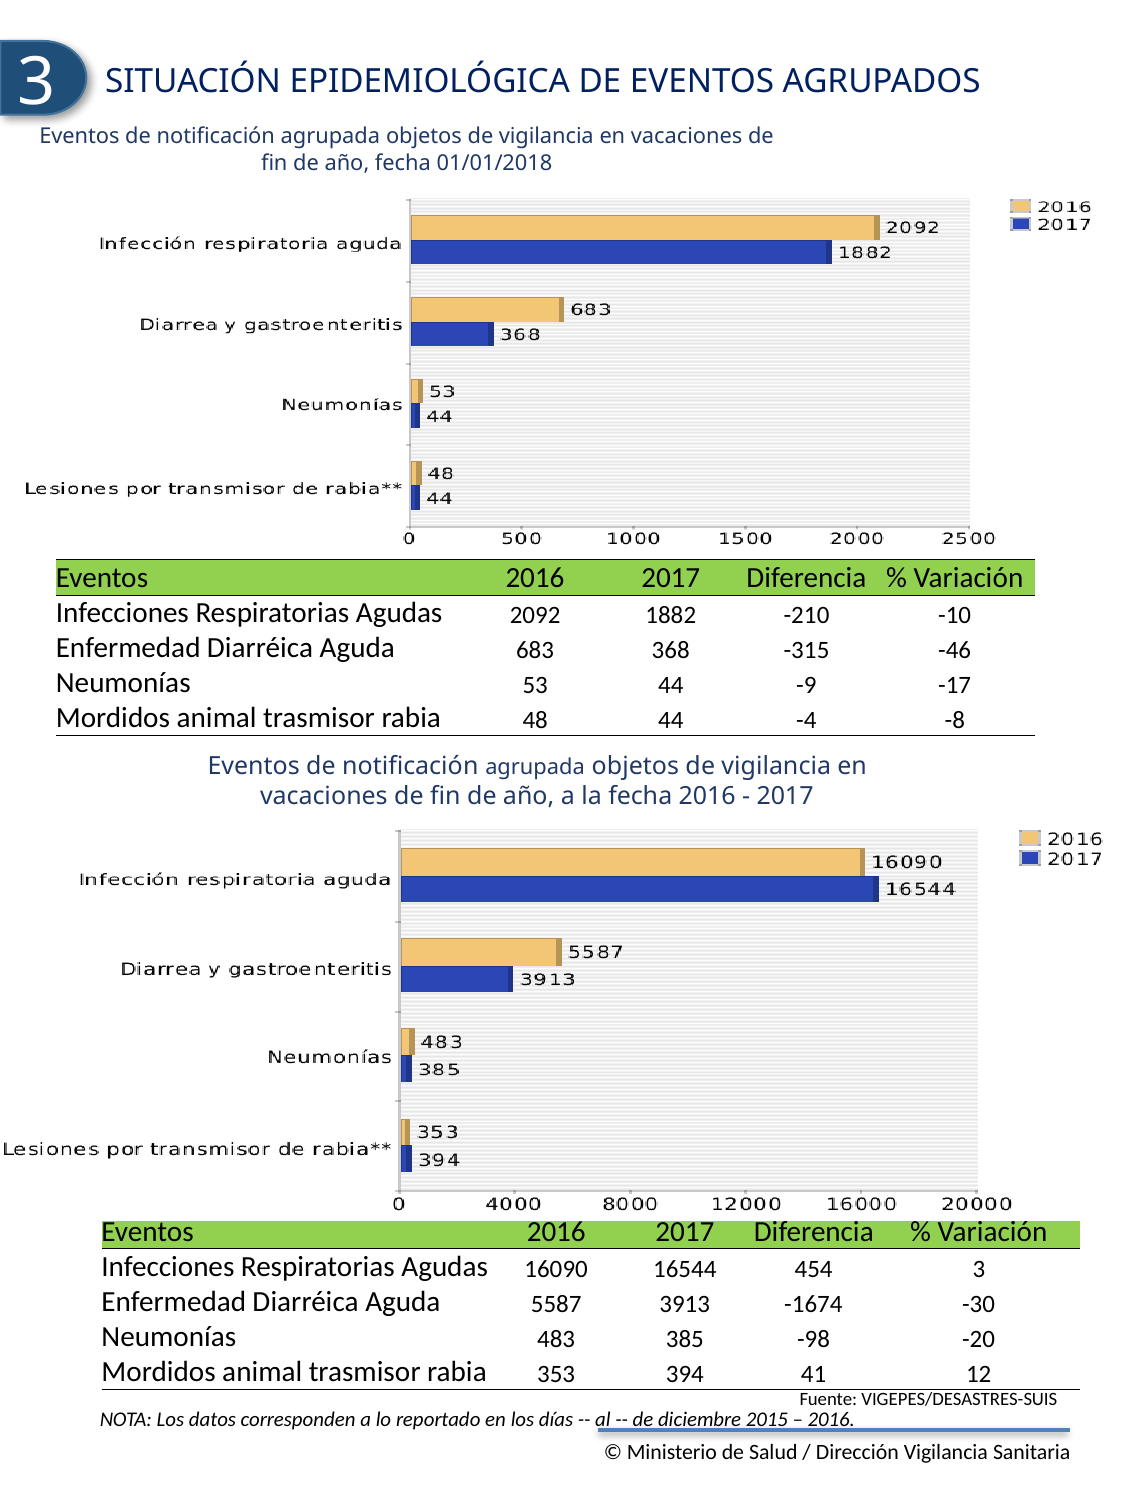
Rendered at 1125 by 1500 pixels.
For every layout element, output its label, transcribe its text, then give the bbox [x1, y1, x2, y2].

picture [22, 185, 1113, 554]
table_cell -9 [739, 665, 874, 700]
text_box Fuente: VIGEPES/DESASTRES-SUIS [784, 1379, 1088, 1417]
table_cell -98 [749, 1319, 878, 1354]
table_cell 16090 [492, 1249, 621, 1284]
table_cell Neumonías [102, 1319, 492, 1354]
table_cell -315 [739, 630, 874, 665]
table_cell 1882 [603, 596, 739, 630]
table_header 2016 [467, 560, 603, 595]
table_cell 683 [467, 630, 603, 665]
text_box NOTA: Los datos corresponden a lo reportado en los días -- al -- de diciembre 2015 – 2016. [84, 1397, 871, 1438]
table_cell 12 [878, 1354, 1080, 1389]
table_header 2017 [621, 1223, 749, 1248]
table_cell -17 [874, 665, 1035, 700]
table_header 2017 [603, 560, 739, 595]
table_cell Mordidos animal trasmisor rabia [56, 700, 467, 735]
table_cell 5587 [492, 1284, 621, 1319]
table_cell -210 [739, 596, 874, 630]
table_cell 368 [603, 630, 739, 665]
table_cell Infecciones Respiratorias Agudas [56, 596, 467, 630]
table_cell 2092 [467, 596, 603, 630]
table_cell 53 [467, 665, 603, 700]
table_header Diferencia [749, 1223, 878, 1248]
table_cell 394 [621, 1354, 749, 1389]
table_cell 48 [467, 700, 603, 735]
table_cell Mordidos animal trasmisor rabia [102, 1354, 492, 1389]
table_cell Infecciones Respiratorias Agudas [102, 1249, 492, 1284]
table_cell 44 [603, 700, 739, 735]
table_header % Variación [874, 560, 1035, 595]
table_cell 353 [492, 1354, 621, 1389]
table_cell -20 [878, 1319, 1080, 1354]
picture [1, 817, 1113, 1223]
table_cell -4 [739, 700, 874, 735]
table_cell 3913 [621, 1284, 749, 1319]
table_header % Variación [878, 1223, 1080, 1248]
text_box Eventos de notificación agrupada objetos de vigilancia en vacaciones de fin de año, a la fecha 2016 - 2017 [145, 742, 930, 817]
table_cell -10 [874, 596, 1035, 630]
table_header Eventos [56, 560, 467, 595]
table_cell Enfermedad Diarréica Aguda [56, 630, 467, 665]
table_cell 44 [603, 665, 739, 700]
table_cell 41 [749, 1354, 878, 1389]
text_box Situación epidemiológica de Eventos agrupados [90, 41, 1036, 119]
table_cell 16544 [621, 1249, 749, 1284]
table_header Diferencia [739, 560, 874, 595]
table_cell 385 [621, 1319, 749, 1354]
table_cell 483 [492, 1319, 621, 1354]
table_cell 454 [749, 1249, 878, 1284]
table_cell -46 [874, 630, 1035, 665]
table_cell Enfermedad Diarréica Aguda [102, 1284, 492, 1319]
table_header 2016 [492, 1223, 621, 1248]
table_cell -30 [878, 1284, 1080, 1319]
text_box Eventos de notificación agrupada objetos de vigilancia en vacaciones de fin de año, fecha 01/01/2018 [14, 114, 800, 182]
table_cell -1674 [749, 1284, 878, 1319]
table_cell -8 [874, 700, 1035, 735]
table_cell 3 [878, 1249, 1080, 1284]
table_header Eventos [102, 1223, 492, 1248]
text_box 3 [0, 39, 88, 116]
table_cell Neumonías [56, 665, 467, 700]
